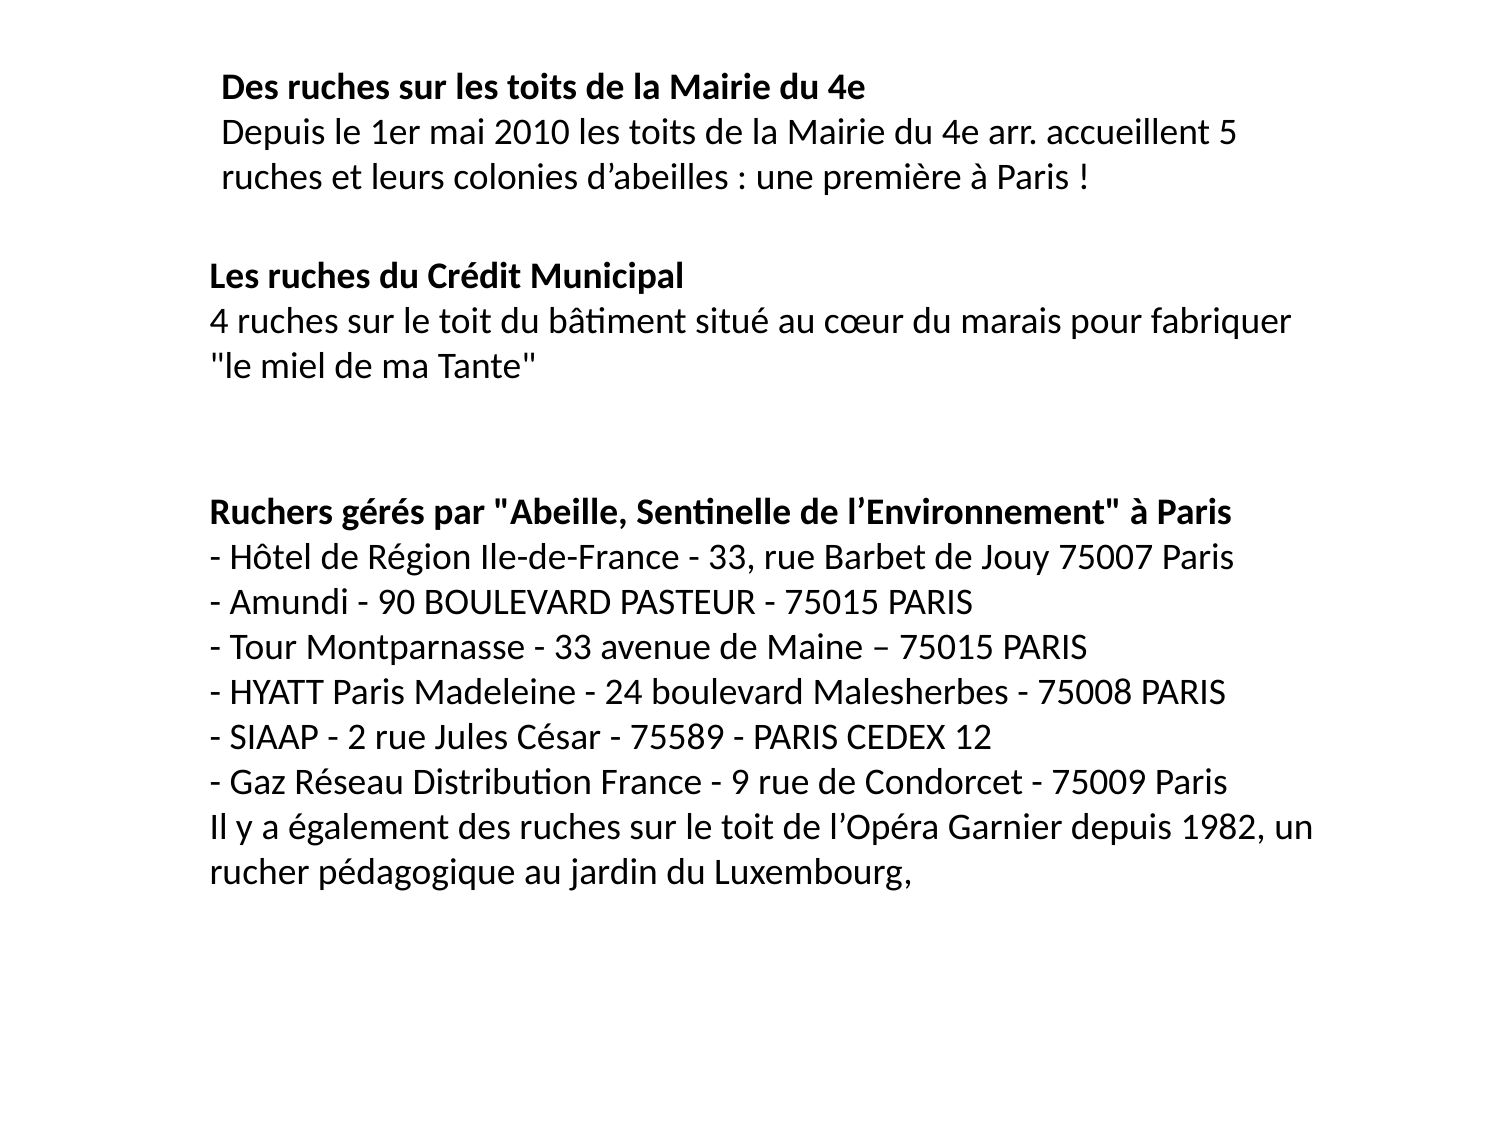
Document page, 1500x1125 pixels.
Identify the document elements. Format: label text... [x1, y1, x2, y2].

text_box Les ruches du Crédit Municipal 4 ruches sur le toit du bâtiment situé au cœur du marais pour fabriquer "le miel de ma Tante" [194, 243, 1317, 394]
text_box Des ruches sur les toits de la Mairie du 4e Depuis le 1er mai 2010 les toits de la Mairie du 4e arr. accueillent 5 ruches et leurs colonies d’abeilles : une première à Paris ! [206, 54, 1317, 205]
text_box Ruchers gérés par "Abeille, Sentinelle de l’Environnement" à Paris - Hôtel de Région Ile-de-France - 33, rue Barbet de Jouy 75007 Paris - Amundi - 90 BOULEVARD PASTEUR - 75015 PARIS - Tour Montparnasse - 33 avenue de Maine – 75015 PARIS - HYATT Paris Madeleine - 24 boulevard Malesherbes - 75008 PARIS - SIAAP - 2 rue Jules César - 75589 - PARIS CEDEX 12 - Gaz Réseau Distribution France - 9 rue de Condorcet - 75009 Paris Il y a également des ruches sur le toit de l’Opéra Garnier depuis 1982, un rucher pédagogique au jardin du Luxembourg, [194, 479, 1341, 900]
